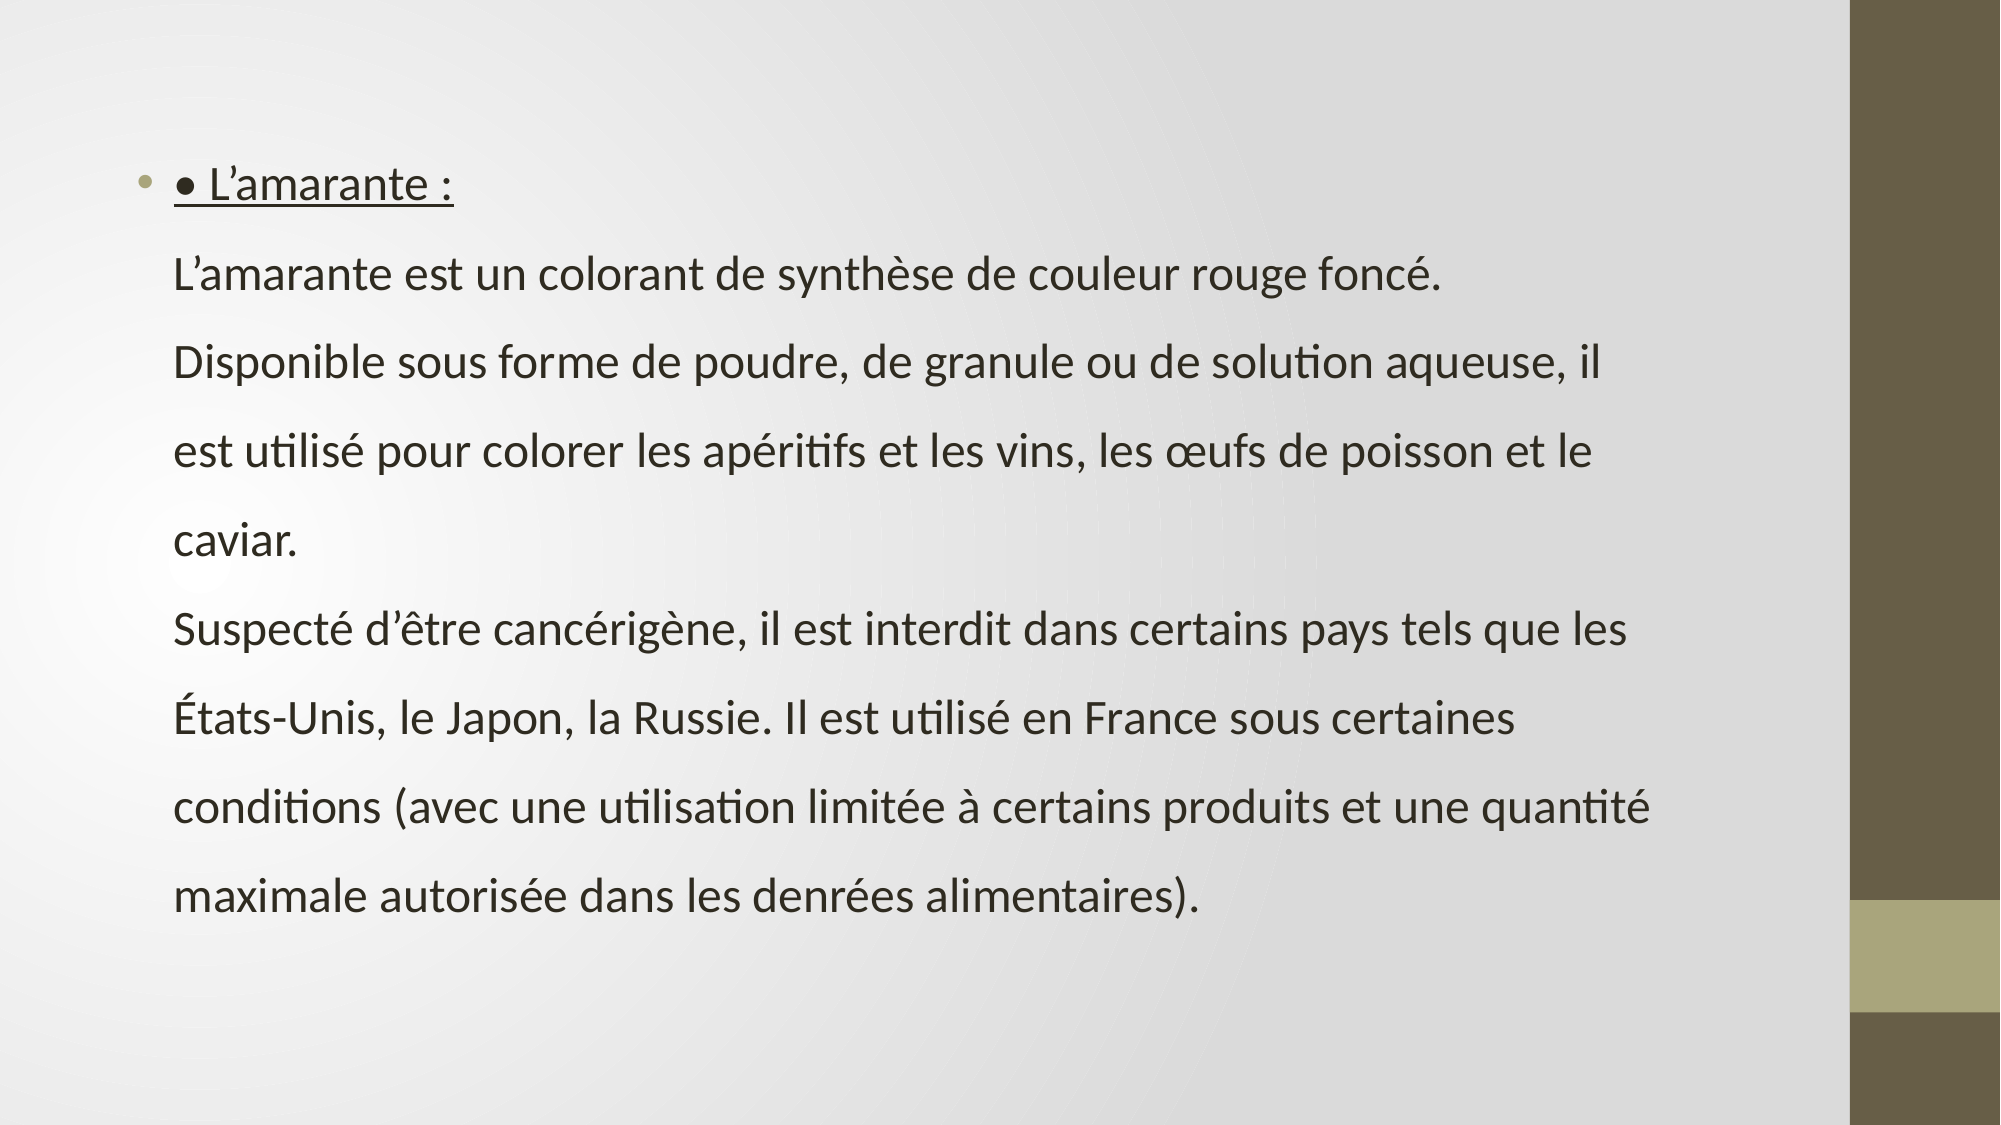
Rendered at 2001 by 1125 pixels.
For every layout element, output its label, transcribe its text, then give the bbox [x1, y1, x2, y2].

list • L’amarante : L’amarante est un colorant de synthèse de couleur rouge foncé. Disponible sous forme de poudre, de granule ou de solution aqueuse, il est utilisé pour colorer les apéritifs et les vins, les œufs de poisson et le caviar. Suspecté d’être cancérigène, il est interdit dans certains pays tels que les États-Unis, le Japon, la Russie. Il est utilisé en France sous certaines conditions (avec une utilisation limitée à certains produits et une quantité maximale autorisée dans les denrées alimentaires). [103, 114, 1679, 939]
